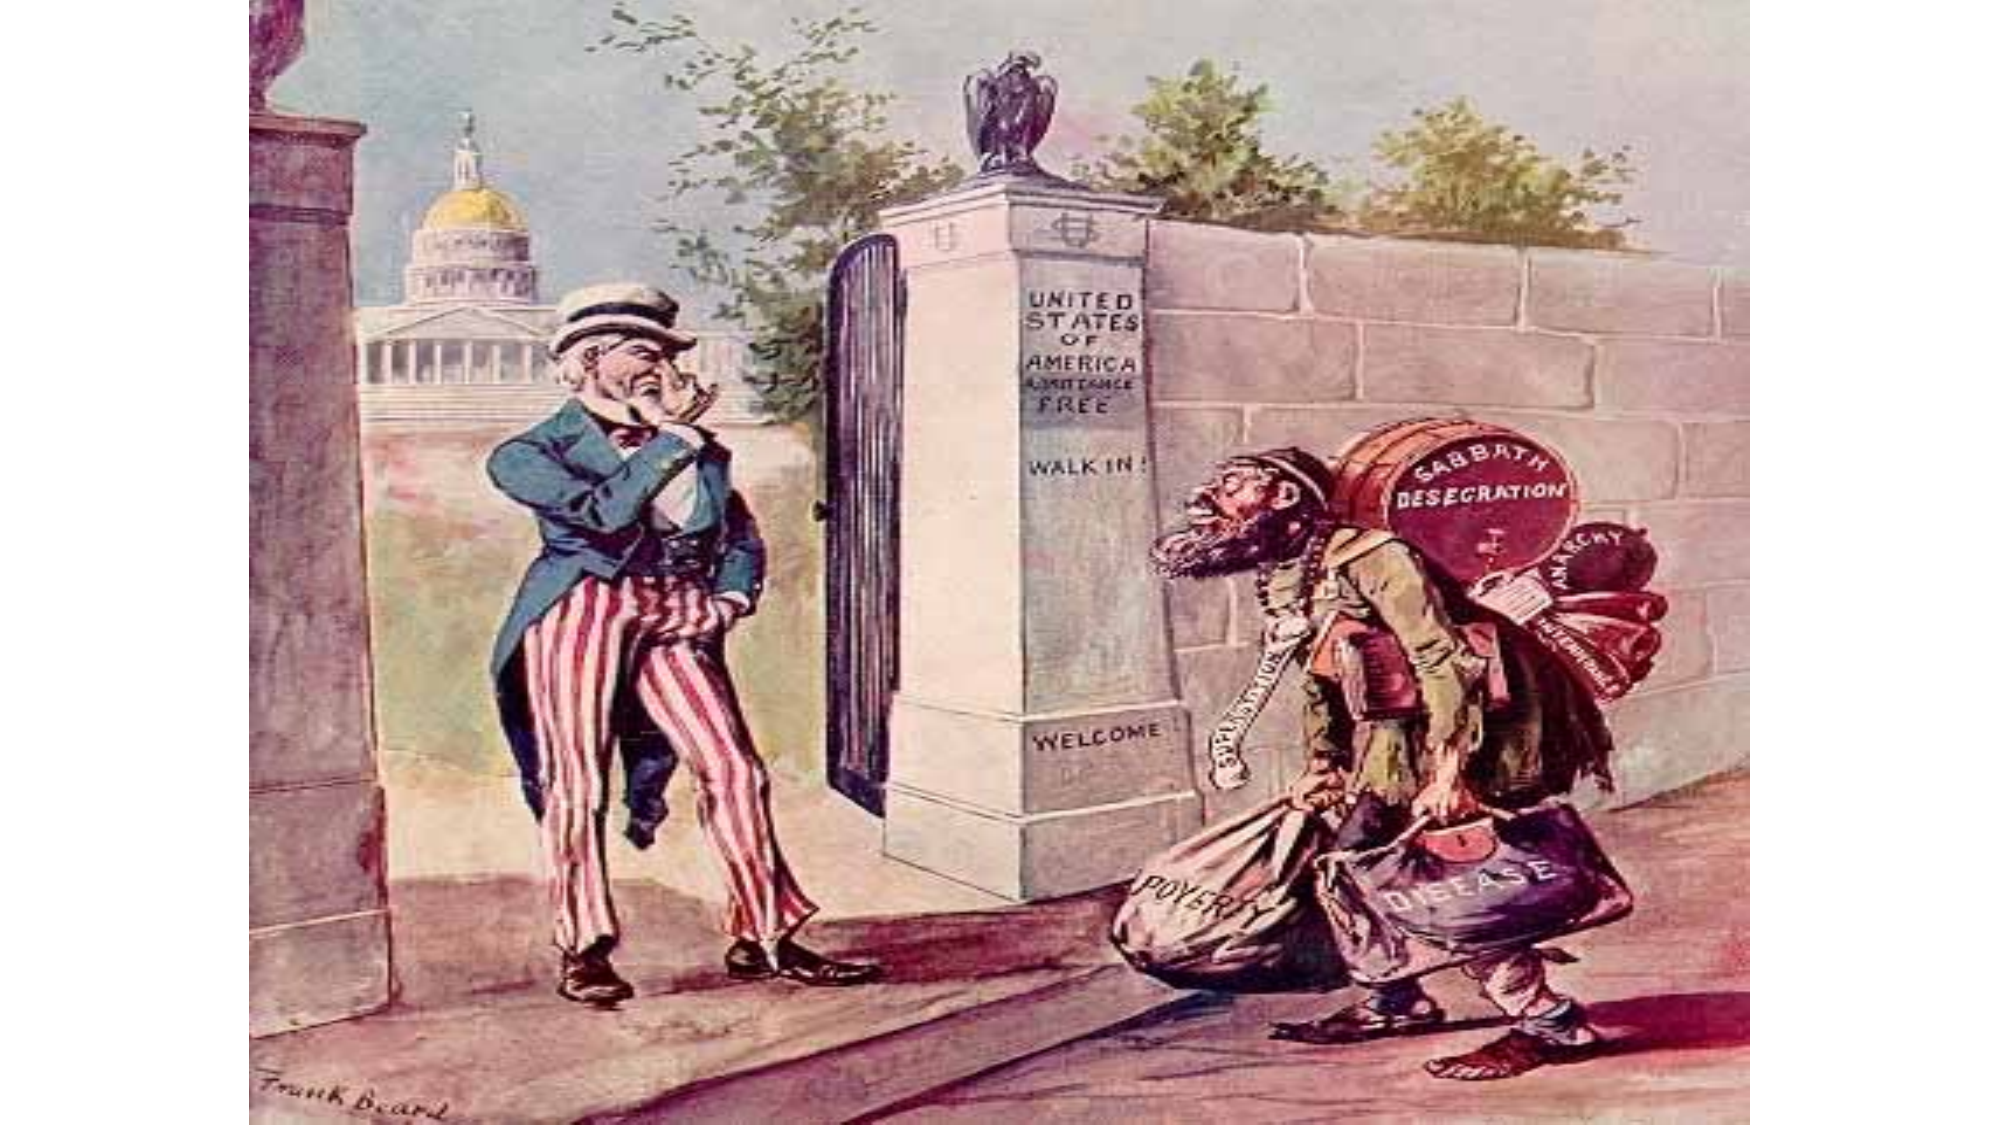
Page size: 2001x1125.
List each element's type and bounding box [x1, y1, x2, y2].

picture [249, 0, 1750, 1125]
